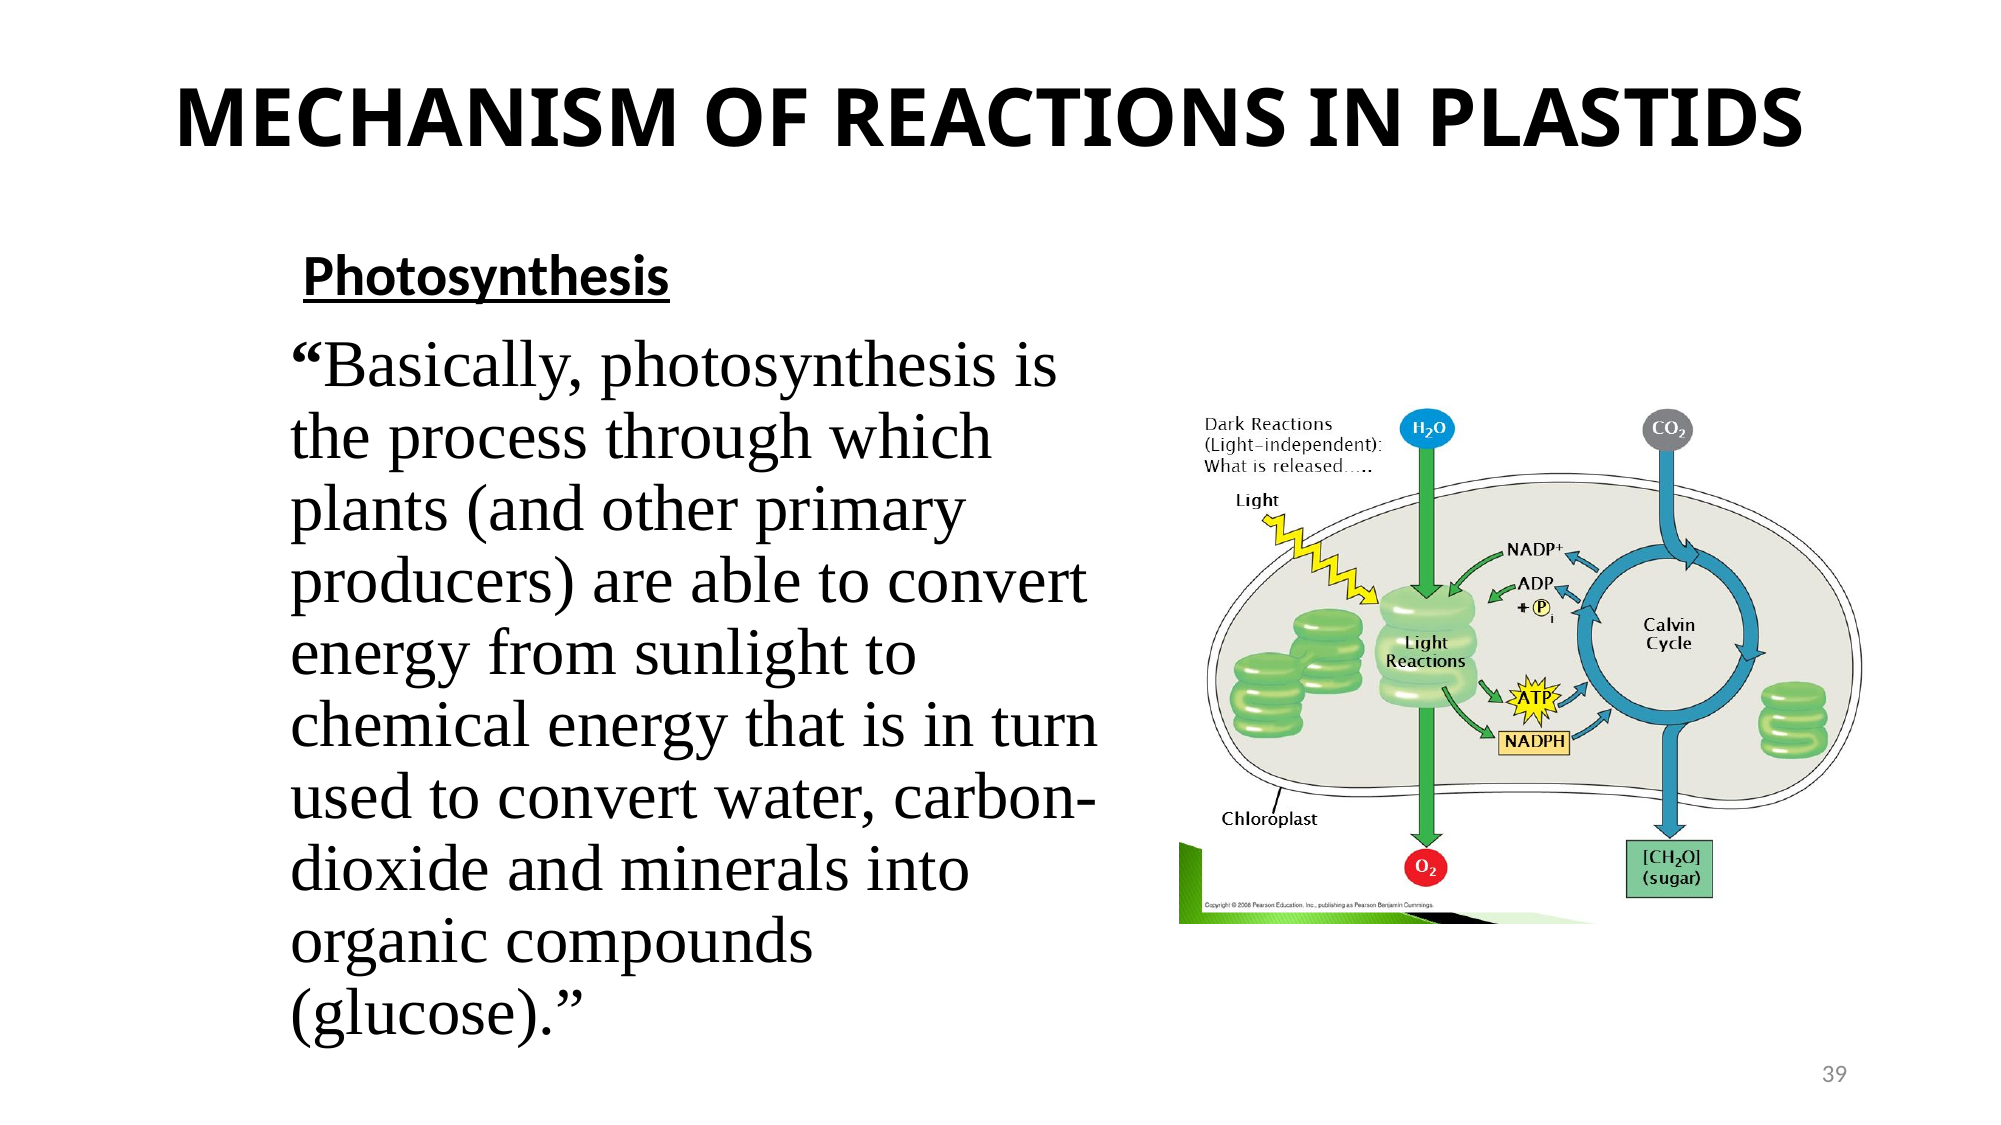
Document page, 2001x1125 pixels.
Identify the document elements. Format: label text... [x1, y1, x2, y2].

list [1179, 393, 1888, 924]
title MECHANISM OF REACTIONS IN PLASTIDS [137, 59, 1863, 278]
slide_number 39 [1412, 1042, 1863, 1103]
list Photosynthesis “Basically, photosynthesis is the process through which plants (and other primary producers) are able to convert energy from sunlight to chemical energy that is in turn used to convert water, carbon-dioxide and minerals into organic compounds (glucose).” [275, 237, 1133, 1088]
